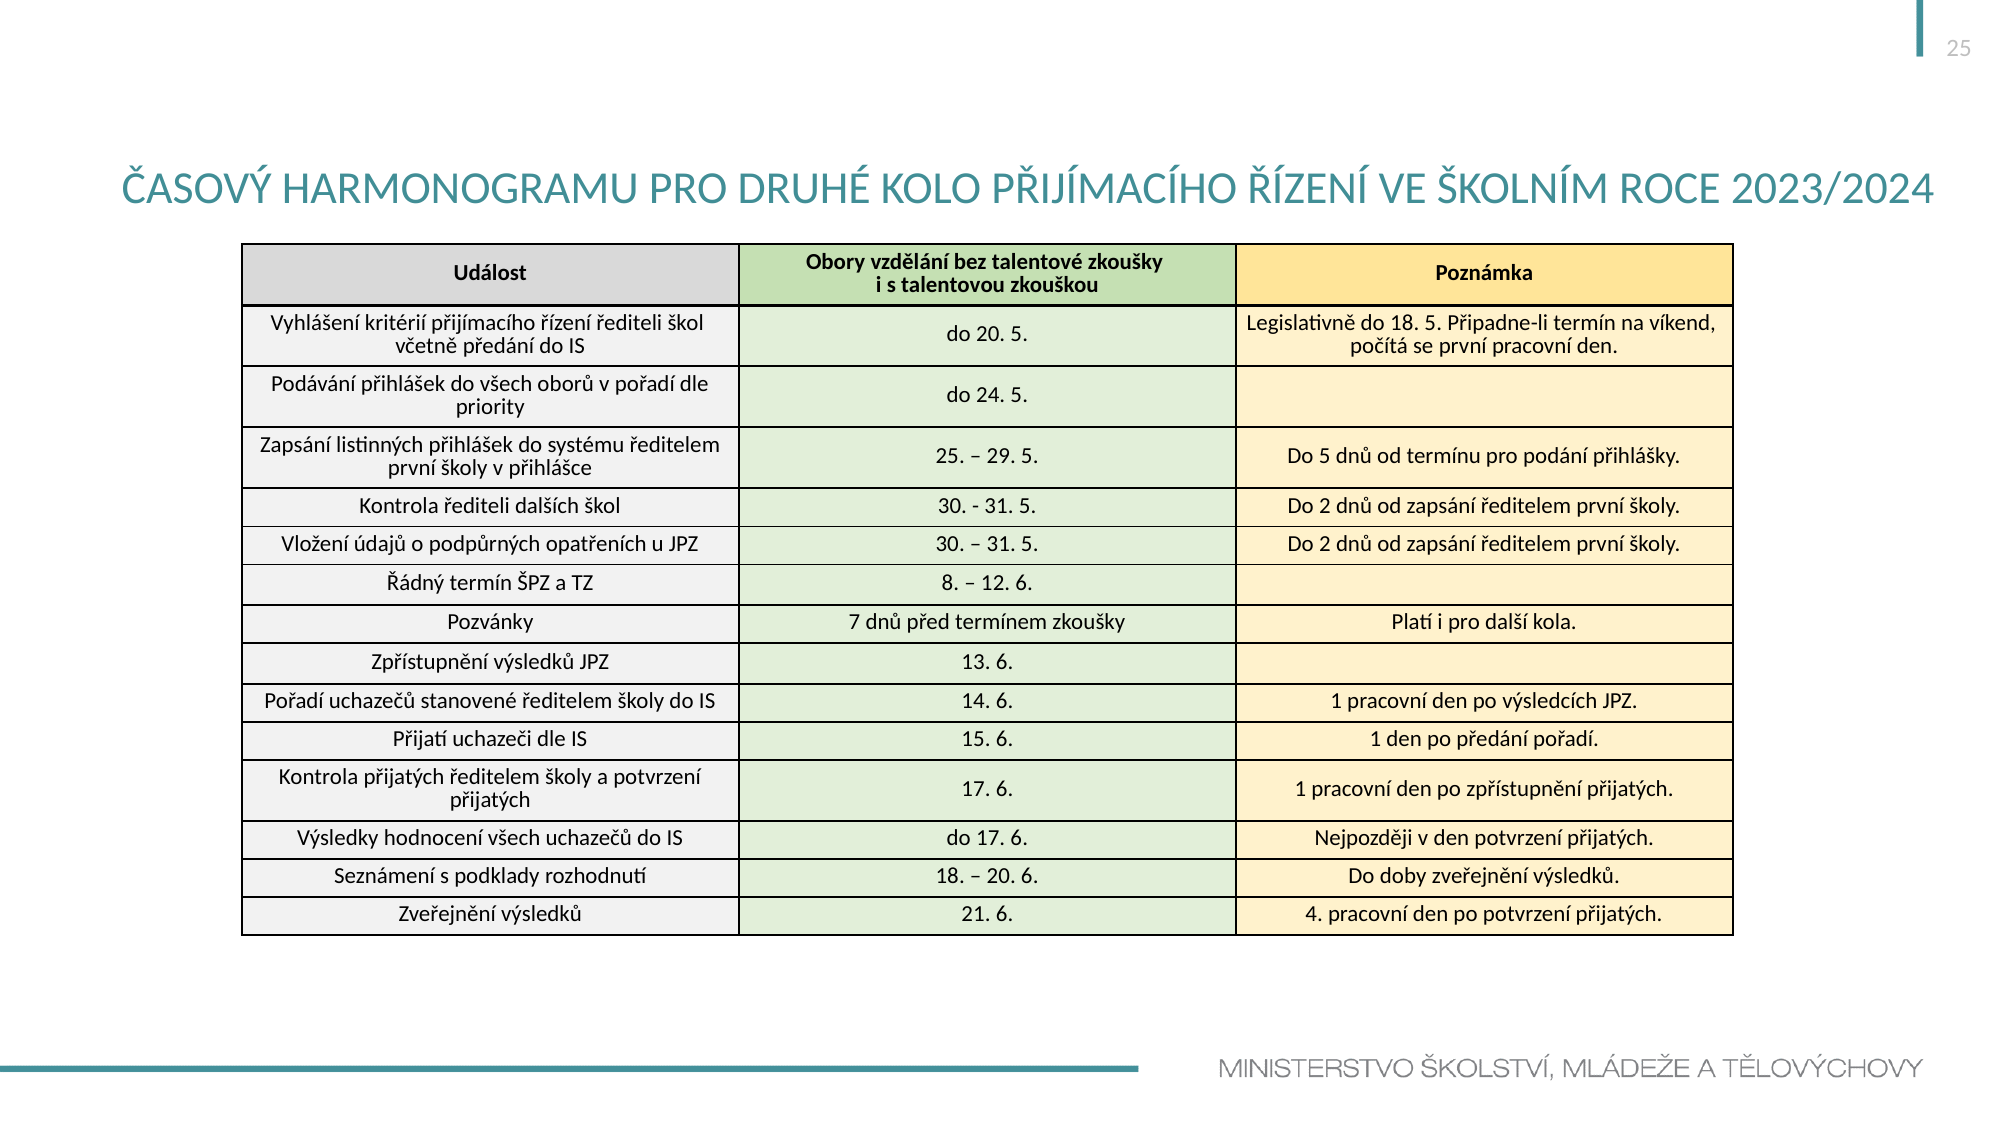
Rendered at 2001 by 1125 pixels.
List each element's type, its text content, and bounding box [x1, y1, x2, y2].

table_header Obory vzdělání bez talentové zkoušky i s talentovou zkouškou [740, 245, 1235, 304]
picture [0, 0, 2001, 1125]
table_header Poznámka [1237, 245, 1732, 304]
table_cell [1237, 565, 1732, 604]
table_cell 7 dnů před termínem zkoušky [740, 606, 1235, 642]
table_cell 13. 6. [740, 644, 1235, 683]
table_cell 1 den po předání pořadí. [1237, 723, 1732, 759]
table_cell 25. – 29. 5. [740, 428, 1235, 487]
table_cell Řádný termín ŠPZ a TZ [243, 565, 738, 604]
table_cell 15. 6. [740, 723, 1235, 759]
table_cell do 20. 5. [740, 307, 1235, 365]
table_cell Zveřejnění výsledků [243, 898, 738, 934]
table_cell Do 2 dnů od zapsání ředitelem první školy. [1237, 527, 1732, 564]
table_cell Vyhlášení kritérií přijímacího řízení řediteli škol včetně předání do IS [243, 307, 738, 365]
table_cell 4. pracovní den po potvrzení přijatých. [1237, 898, 1732, 934]
table_cell Platí i pro další kola. [1237, 606, 1732, 642]
table_cell do 24. 5. [740, 367, 1235, 426]
table_cell [1237, 367, 1732, 426]
table_cell 30. - 31. 5. [740, 489, 1235, 526]
table_cell 8. – 12. 6. [740, 565, 1235, 604]
table_cell Zapsání listinných přihlášek do systému ředitelem první školy v přihlášce [243, 428, 738, 487]
table_cell 18. – 20. 6. [740, 860, 1235, 896]
table_cell Do 2 dnů od zapsání ředitelem první školy. [1237, 489, 1732, 526]
table_cell Výsledky hodnocení všech uchazečů do IS [243, 822, 738, 858]
table_header Událost [243, 245, 738, 304]
table_cell Podávání přihlášek do všech oborů v pořadí dle priority [243, 367, 738, 426]
table_cell Pozvánky [243, 606, 738, 642]
table_cell Zpřístupnění výsledků JPZ [243, 644, 738, 683]
slide_number 25 [1918, 16, 2000, 77]
table_cell 1 pracovní den po výsledcích JPZ. [1237, 685, 1732, 721]
table_cell do 17. 6. [740, 822, 1235, 858]
table_cell Nejpozději v den potvrzení přijatých. [1237, 822, 1732, 858]
table_cell Do 5 dnů od termínu pro podání přihlášky. [1237, 428, 1732, 487]
table_cell [1237, 644, 1732, 683]
table_cell Seznámení s podklady rozhodnutí [243, 860, 738, 896]
table_cell 1 pracovní den po zpřístupnění přijatých. [1237, 761, 1732, 820]
table_cell Kontrola přijatých ředitelem školy a potvrzení přijatých [243, 761, 738, 820]
table_cell 17. 6. [740, 761, 1235, 820]
table_cell Vložení údajů o podpůrných opatřeních u JPZ [243, 527, 738, 564]
table_cell Přijatí uchazeči dle IS [243, 723, 738, 759]
table_cell Kontrola řediteli dalších škol [243, 489, 738, 526]
title Časový harmonogramu pro druhé kolo přijímacího řízení ve školním roce 2023/2024 [121, 164, 1987, 267]
table_cell Legislativně do 18. 5. Připadne-li termín na víkend, počítá se první pracovní den. [1237, 307, 1732, 365]
table_cell 30. – 31. 5. [740, 527, 1235, 564]
table_cell 21. 6. [740, 898, 1235, 934]
table_cell Pořadí uchazečů stanovené ředitelem školy do IS [243, 685, 738, 721]
table_cell Do doby zveřejnění výsledků. [1237, 860, 1732, 896]
table_cell 14. 6. [740, 685, 1235, 721]
